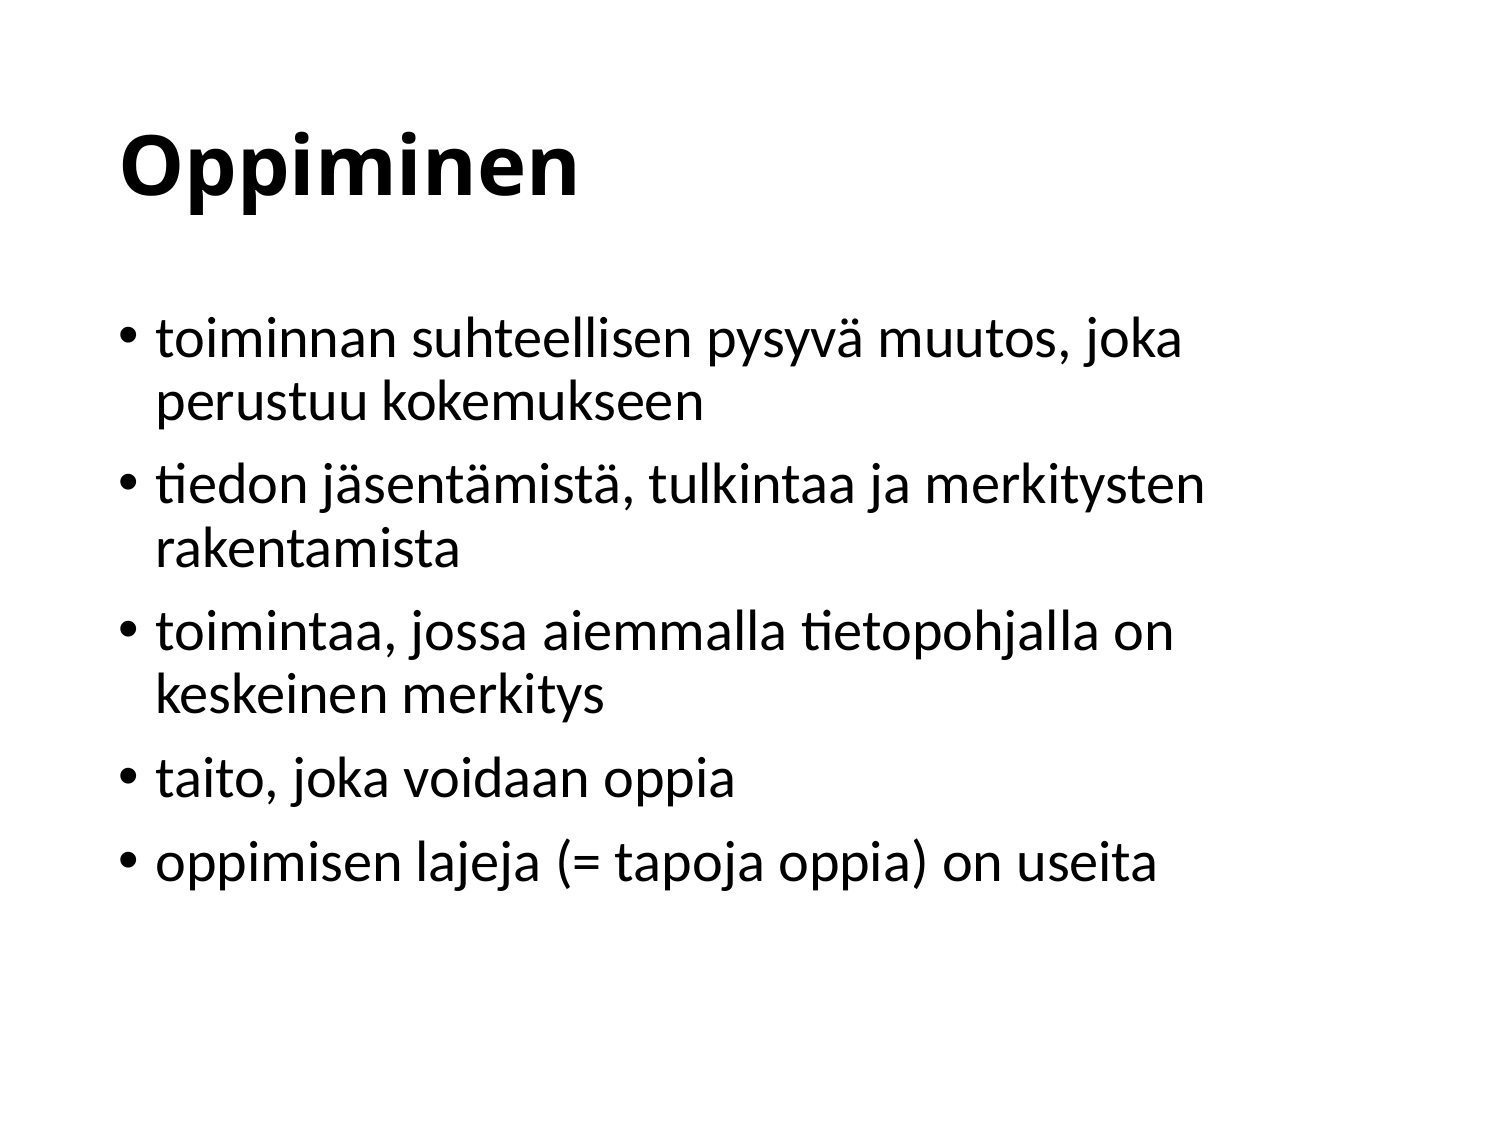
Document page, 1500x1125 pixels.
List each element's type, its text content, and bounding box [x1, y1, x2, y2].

list toiminnan suhteellisen pysyvä muutos, joka perustuu kokemukseen tiedon jäsentämistä, tulkintaa ja merkitysten rakentamista toimintaa, jossa aiemmalla tietopohjalla on keskeinen merkitys taito, joka voidaan oppia oppimisen lajeja (= tapoja oppia) on useita [103, 299, 1397, 1014]
title Oppiminen [103, 59, 1397, 278]
